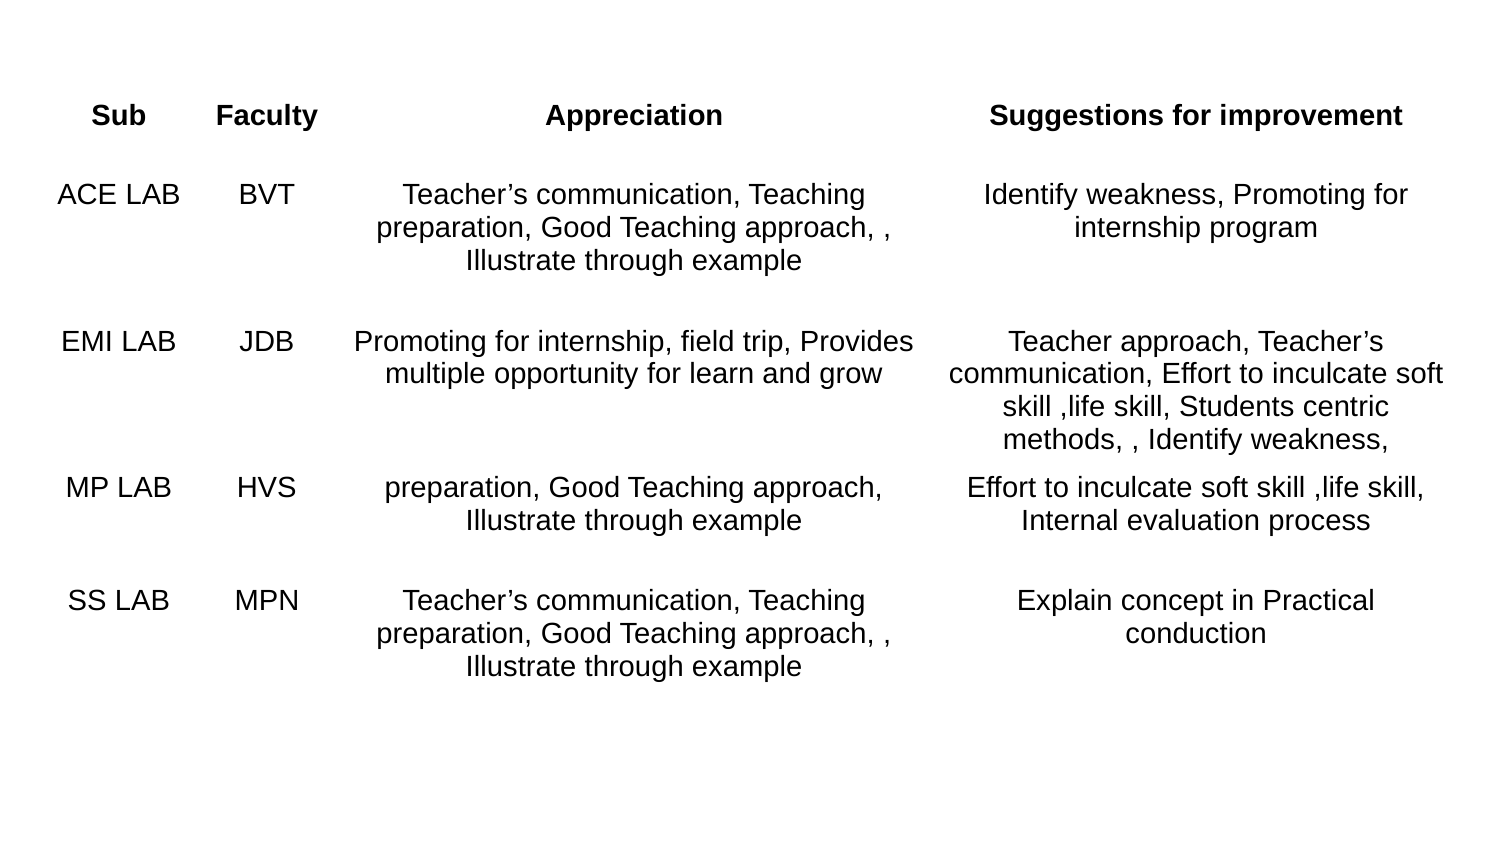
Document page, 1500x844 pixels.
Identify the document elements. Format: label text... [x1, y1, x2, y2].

table_cell Teacher approach, Teacher’s communication, Effort to inculcate soft skill ,life skill, Students centric methods, , Identify weakness, [933, 317, 1460, 463]
table_header Suggestions for improvement [933, 60, 1460, 171]
table_cell Identify weakness, Promoting for internship program [933, 171, 1460, 317]
table_cell MPN [198, 577, 336, 723]
table_cell Promoting for internship, field trip, Provides multiple opportunity for learn and grow [336, 317, 933, 463]
table_cell EMI LAB [40, 317, 198, 463]
table_cell Teacher’s communication, Teaching preparation, Good Teaching approach, , Illustrate through example [336, 577, 933, 723]
table_cell HVS [198, 463, 336, 577]
table_header Sub [40, 60, 198, 171]
table_cell BVT [198, 171, 336, 317]
table_cell MP LAB [40, 463, 198, 577]
table_cell Teacher’s communication, Teaching preparation, Good Teaching approach, , Illustrate through example [336, 171, 933, 317]
table_cell JDB [198, 317, 336, 463]
table_cell ACE LAB [40, 171, 198, 317]
table_cell Explain concept in Practical conduction [933, 577, 1460, 723]
table_header Appreciation [336, 60, 933, 171]
table_cell SS LAB [40, 577, 198, 723]
table_cell preparation, Good Teaching approach, Illustrate through example [336, 463, 933, 577]
table_header Faculty [198, 60, 336, 171]
table_cell Effort to inculcate soft skill ,life skill, Internal evaluation process [933, 463, 1460, 577]
